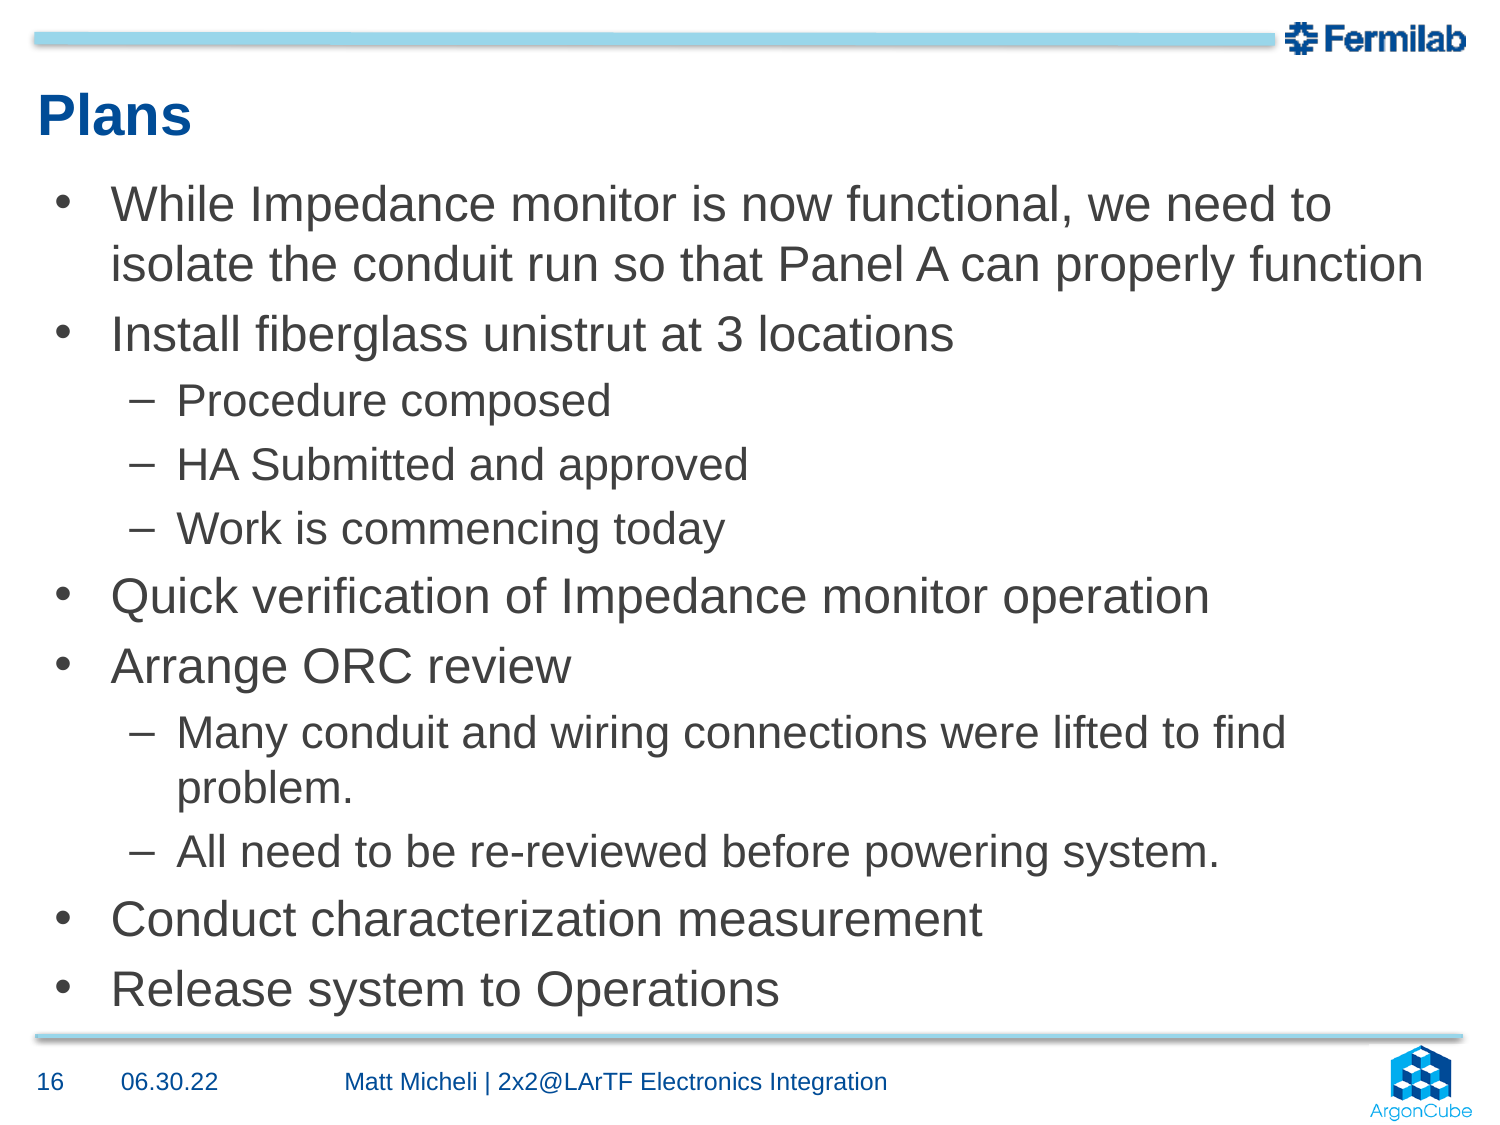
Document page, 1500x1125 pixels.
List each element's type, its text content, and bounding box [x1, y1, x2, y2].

list While Impedance monitor is now functional, we need to isolate the conduit run so that Panel A can properly function Install fiberglass unistrut at 3 locations Procedure composed HA Submitted and approved Work is commencing today Quick verification of Impedance monitor operation Arrange ORC review Many conduit and wiring connections were lifted to find problem. All need to be re-reviewed before powering system. Conduct characterization measurement Release system to Operations [54, 171, 1446, 1041]
footer Matt Micheli | 2x2@LArTF Electronics Integration [344, 1065, 1163, 1106]
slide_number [120, 1065, 252, 1106]
picture [1369, 1044, 1473, 1123]
slide_number 16 [36, 1065, 105, 1105]
title Plans [37, 76, 1463, 147]
picture [1285, 22, 1466, 55]
